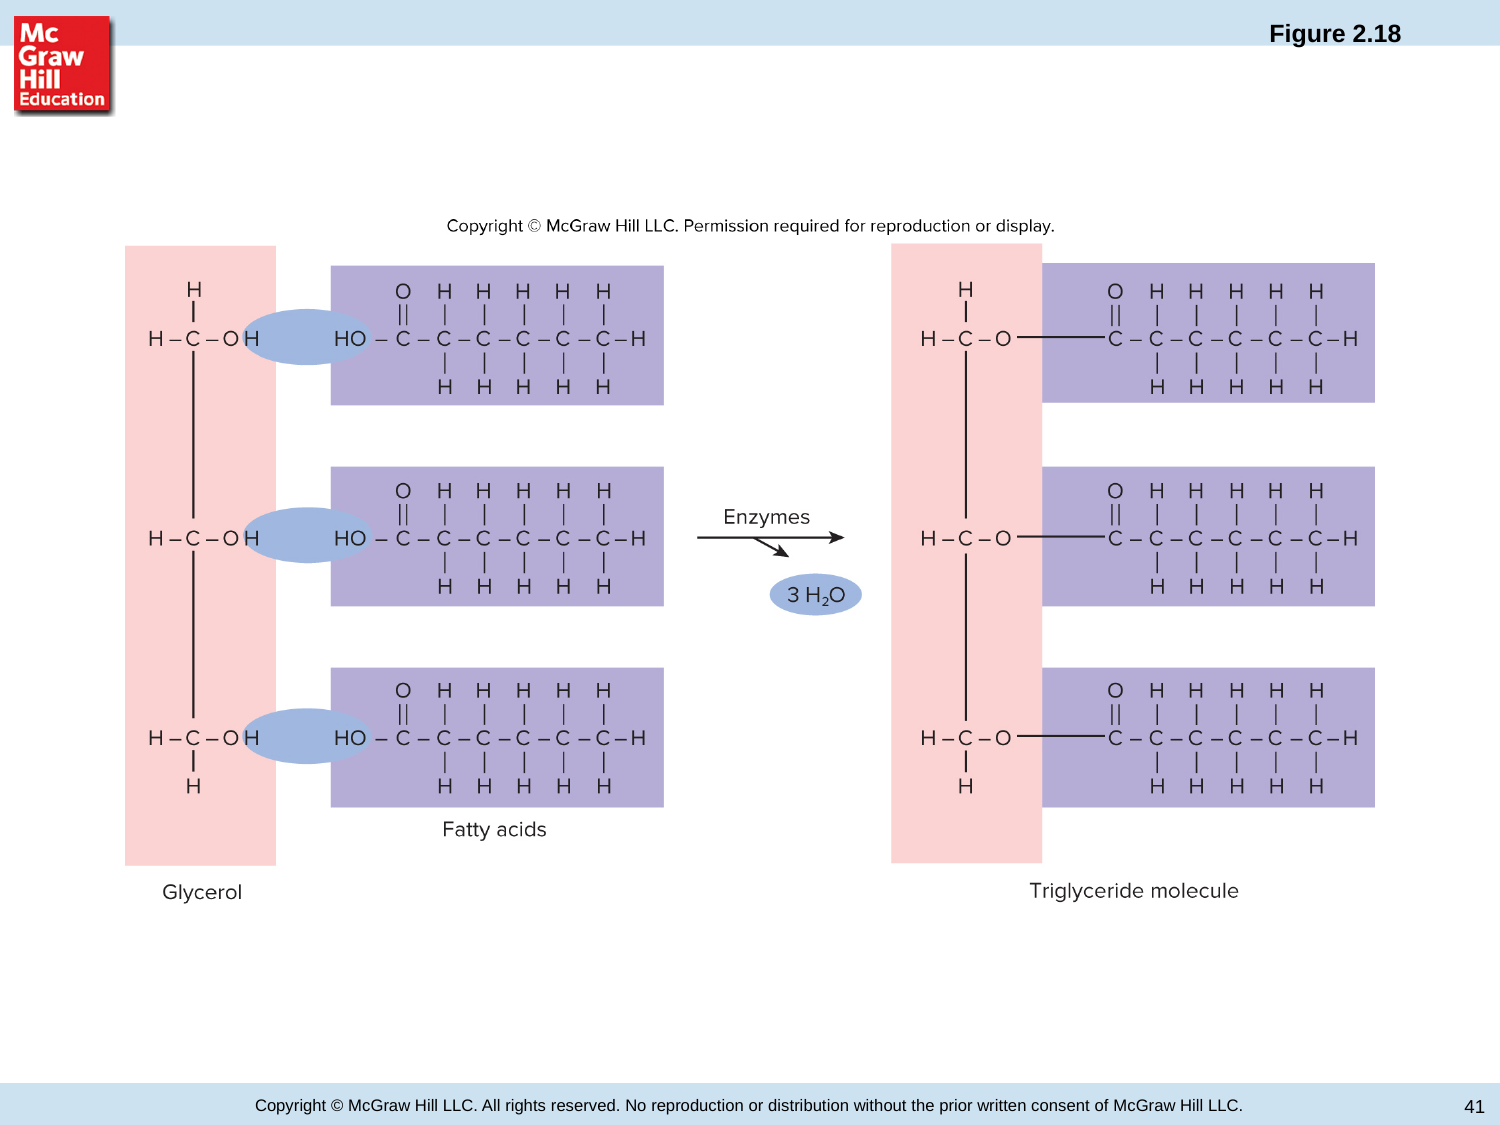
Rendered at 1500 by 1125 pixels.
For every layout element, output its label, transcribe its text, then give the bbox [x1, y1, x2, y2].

picture [124, 219, 1376, 906]
text_box Figure 2.18 [1041, 10, 1417, 56]
picture [14, 16, 116, 117]
